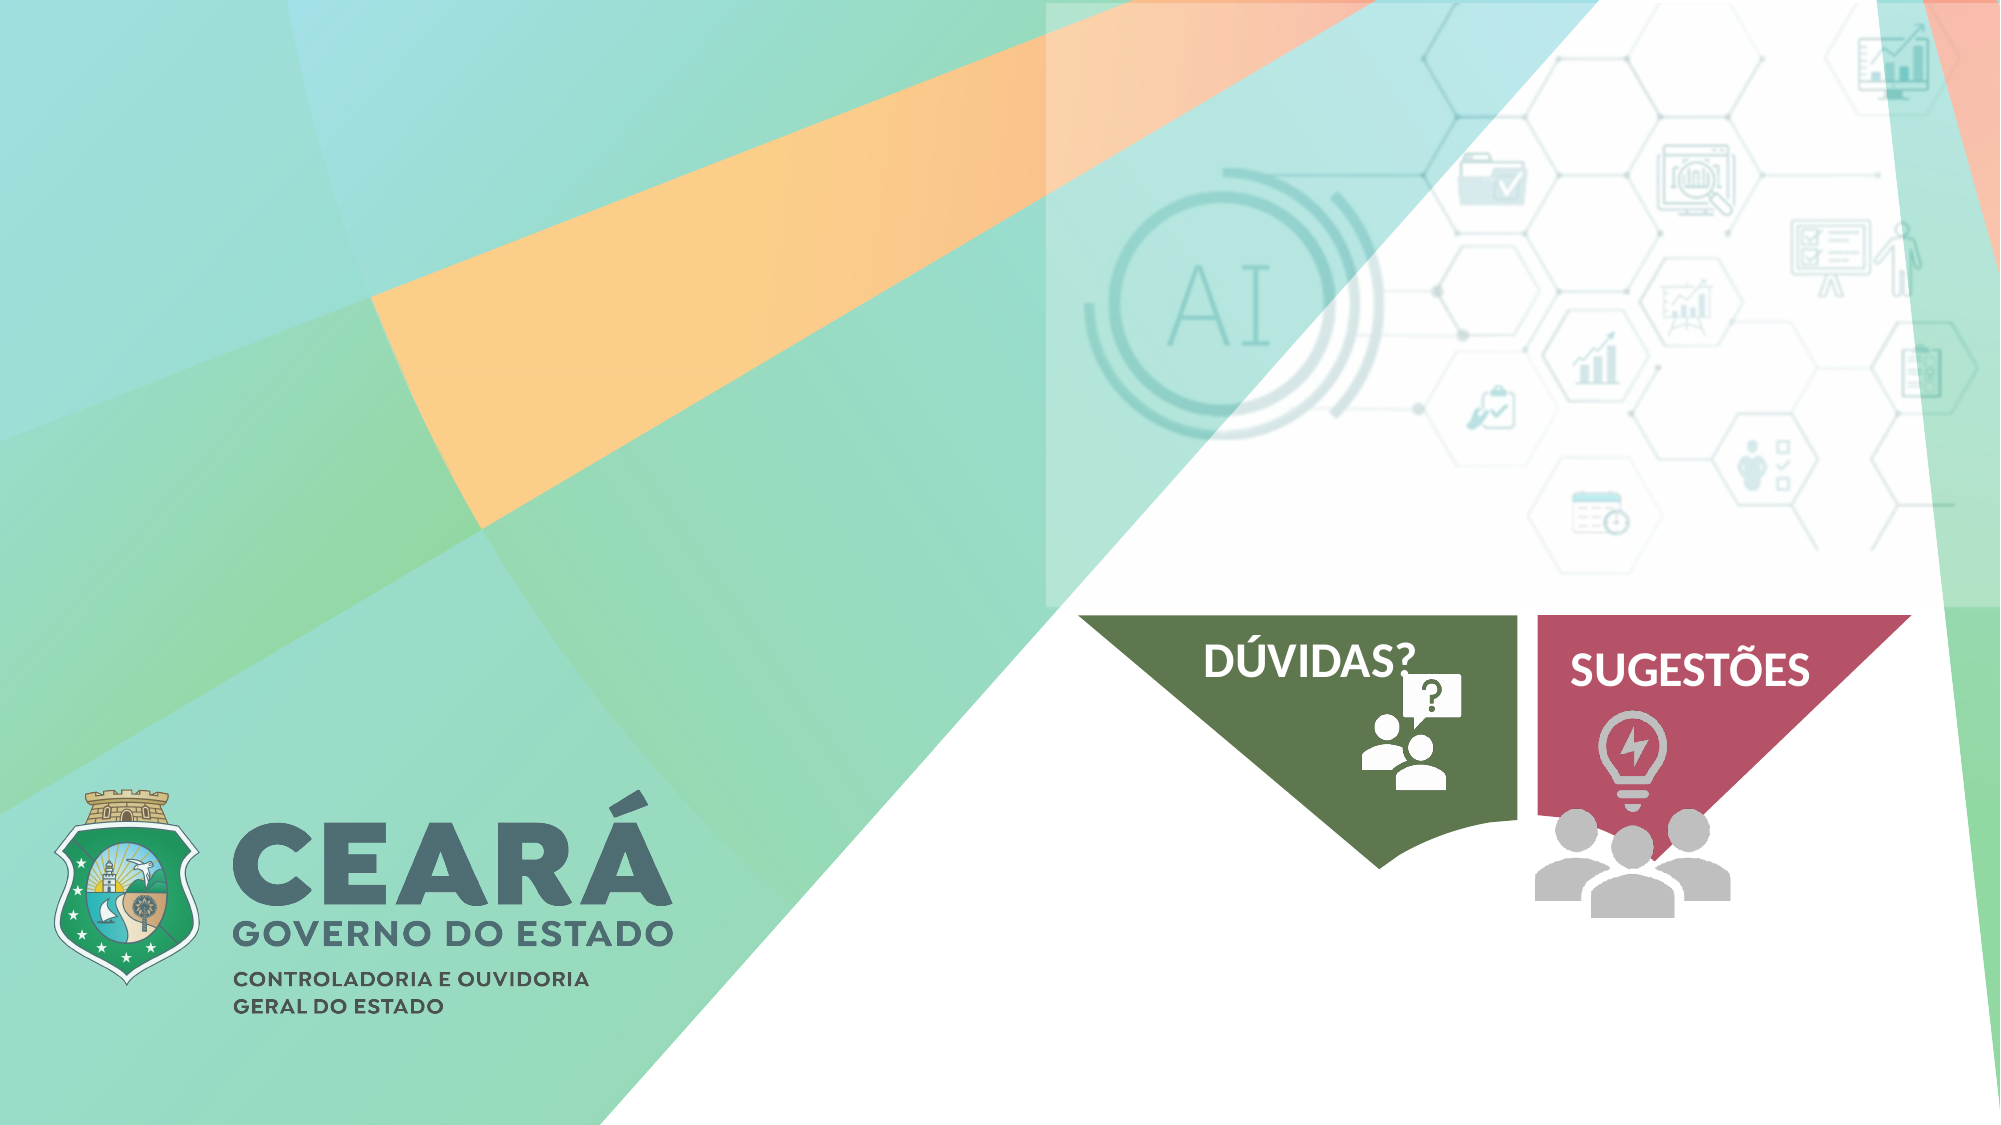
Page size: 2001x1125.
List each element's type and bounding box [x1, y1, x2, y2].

picture [0, 0, 2000, 1125]
text_box [1077, 615, 1912, 948]
